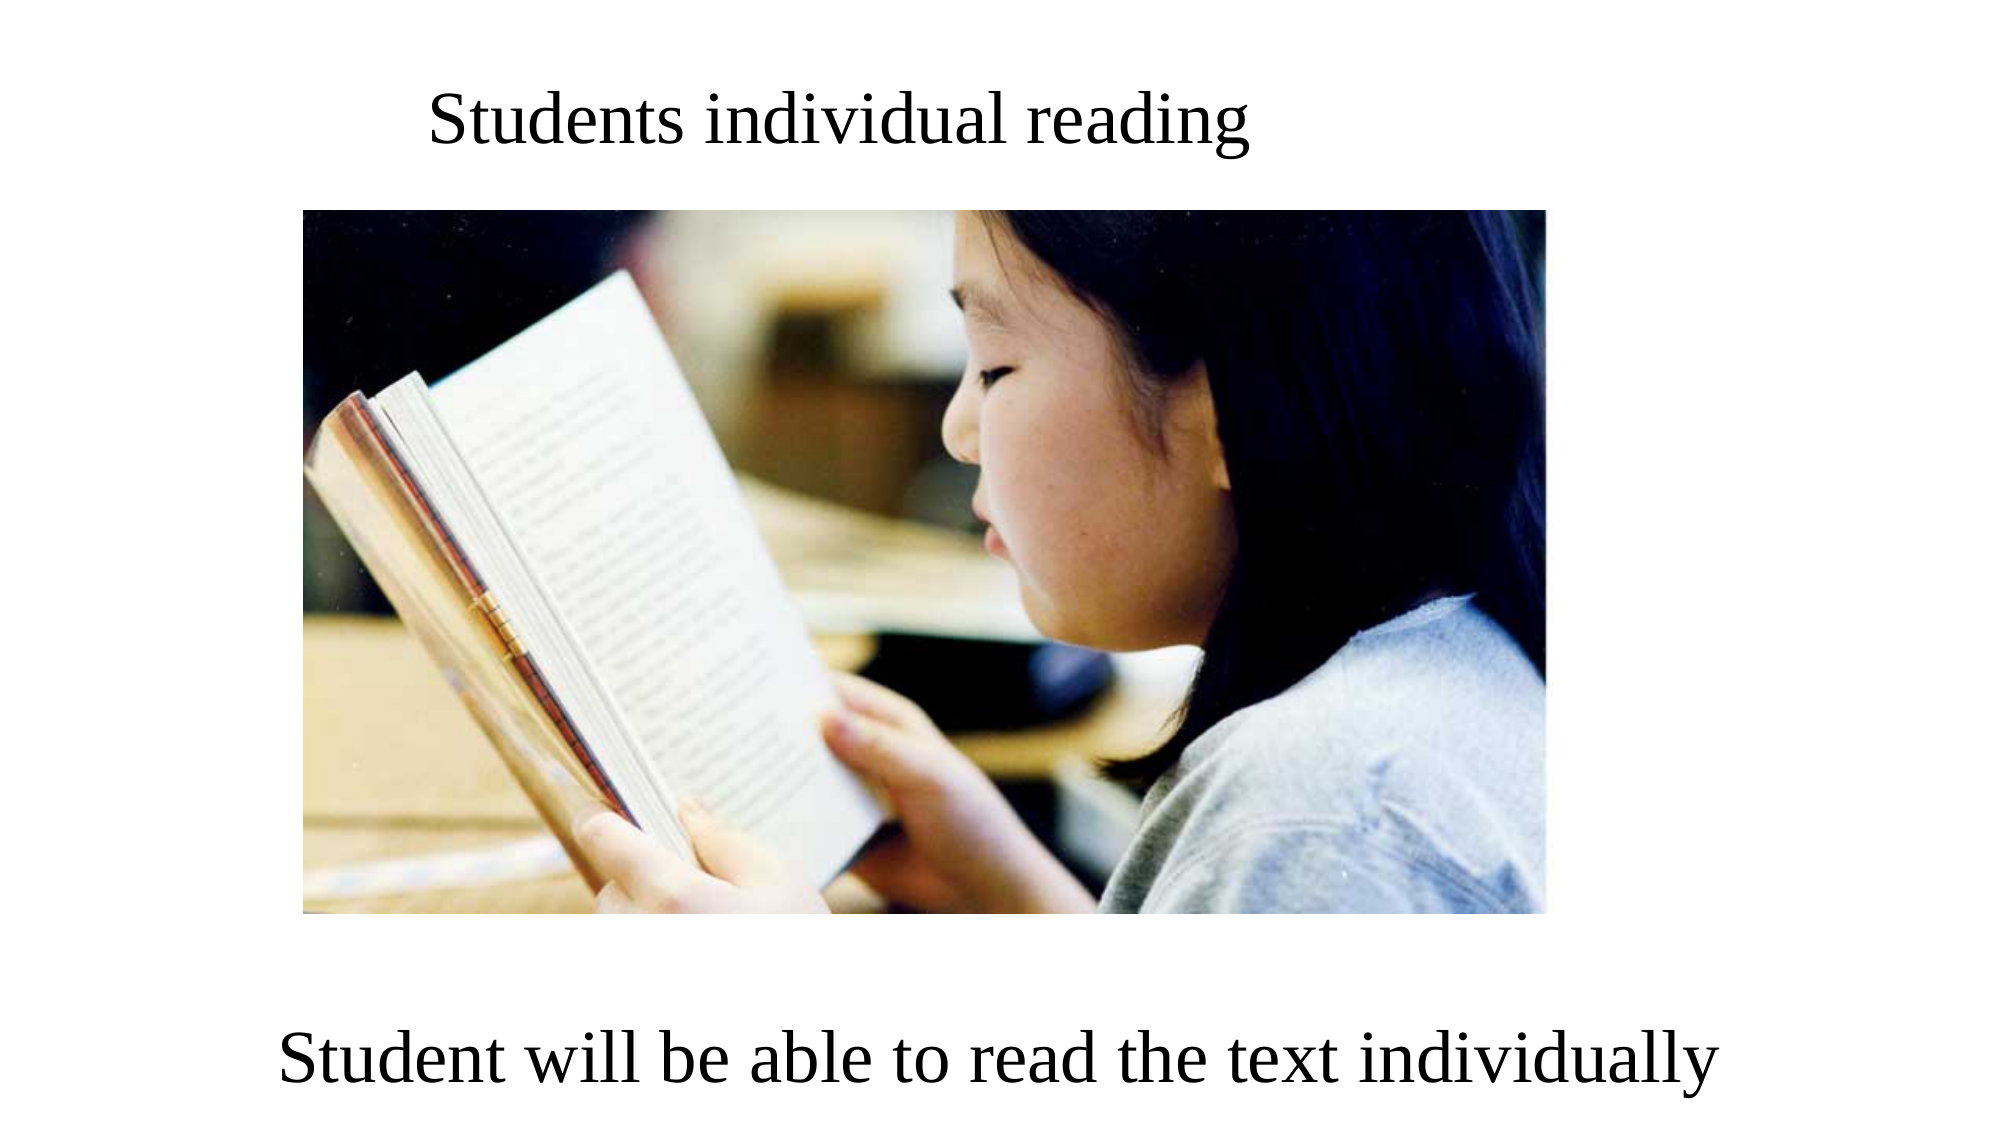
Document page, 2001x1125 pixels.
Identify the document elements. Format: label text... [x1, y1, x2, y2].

text_box Student will be able to read the text individually [262, 1000, 1793, 1106]
text_box Students individual reading [412, 61, 1642, 167]
picture [303, 210, 1554, 914]
